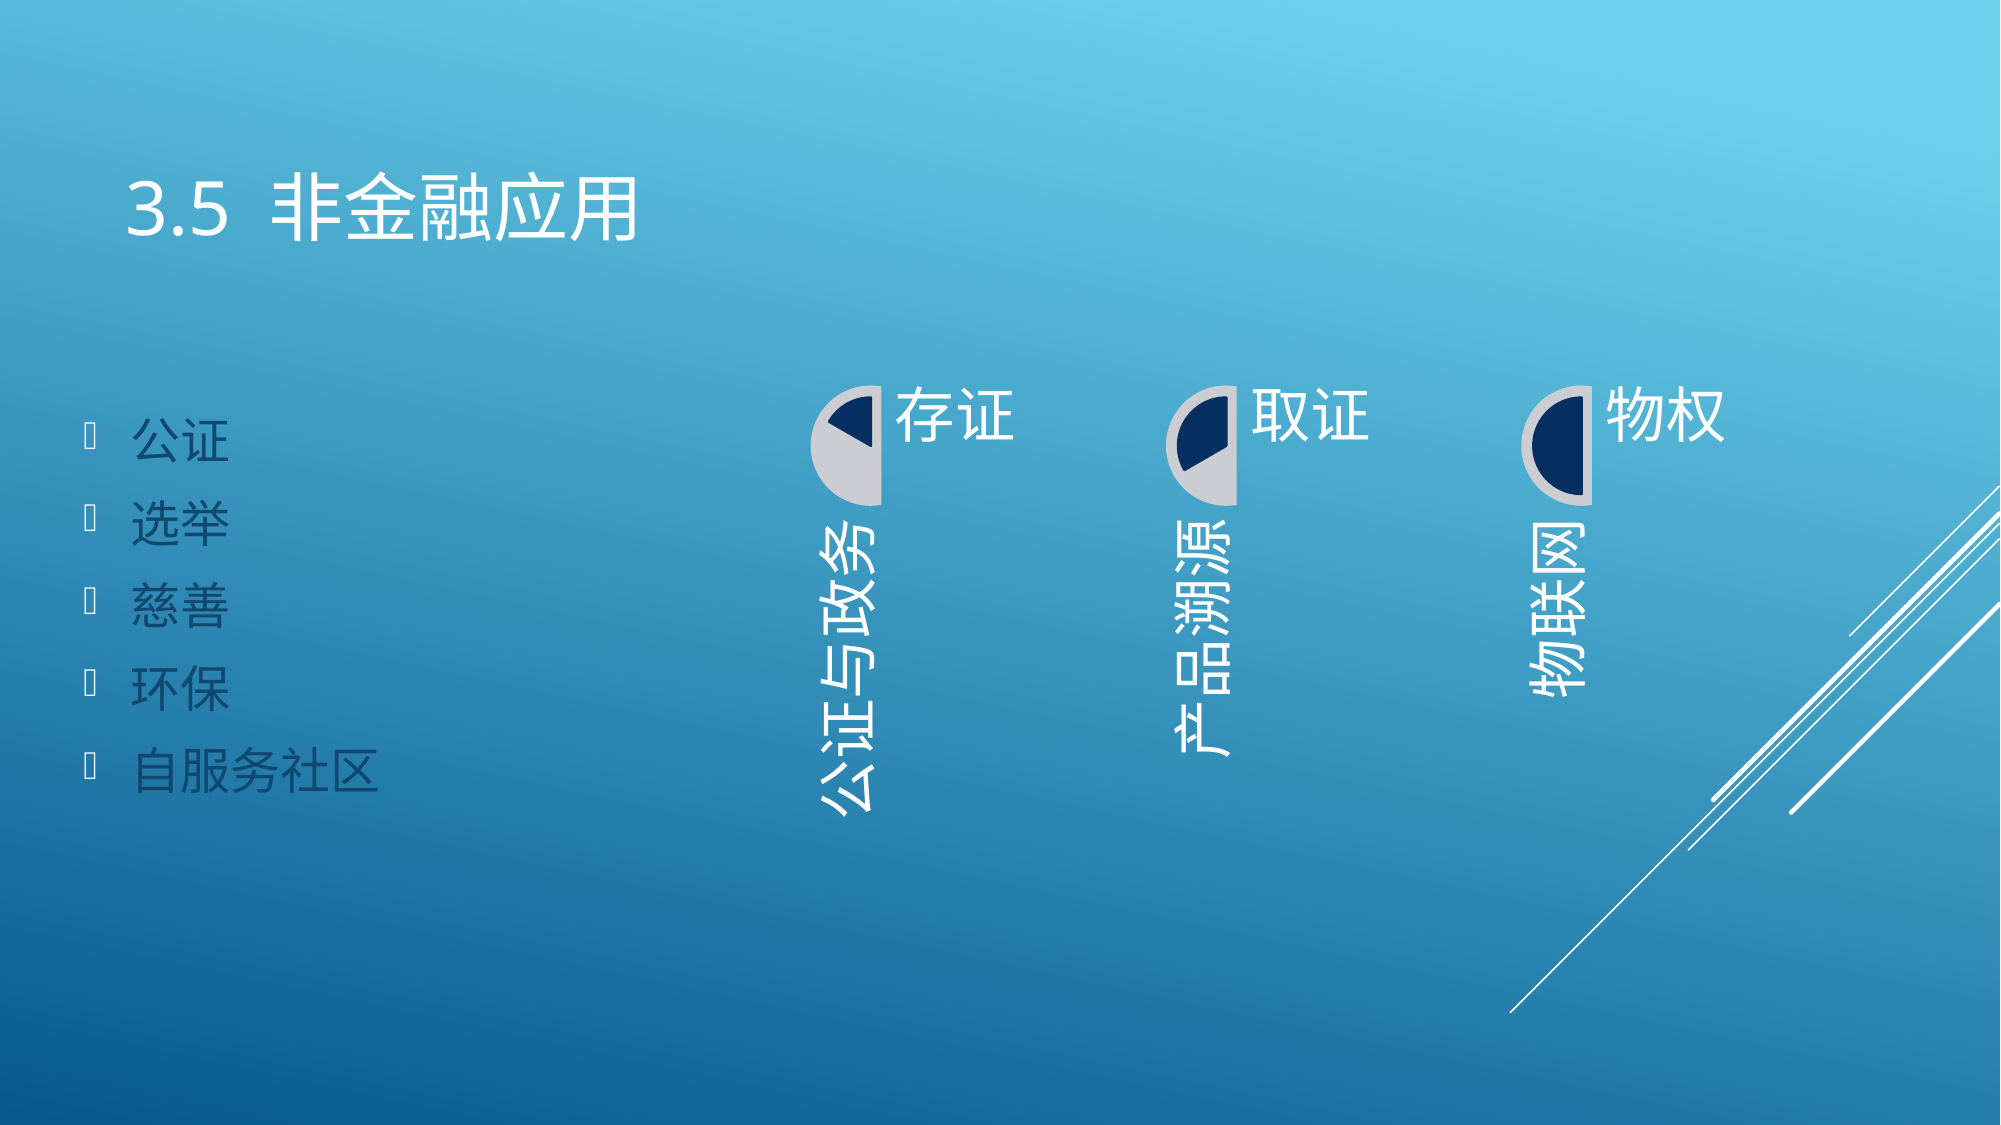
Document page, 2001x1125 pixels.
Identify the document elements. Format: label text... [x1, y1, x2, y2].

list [810, 276, 1847, 977]
title 3.5 非金融应用 [110, 82, 1511, 315]
list 公证 选举 慈善 环保 自服务社区 [68, 315, 810, 965]
